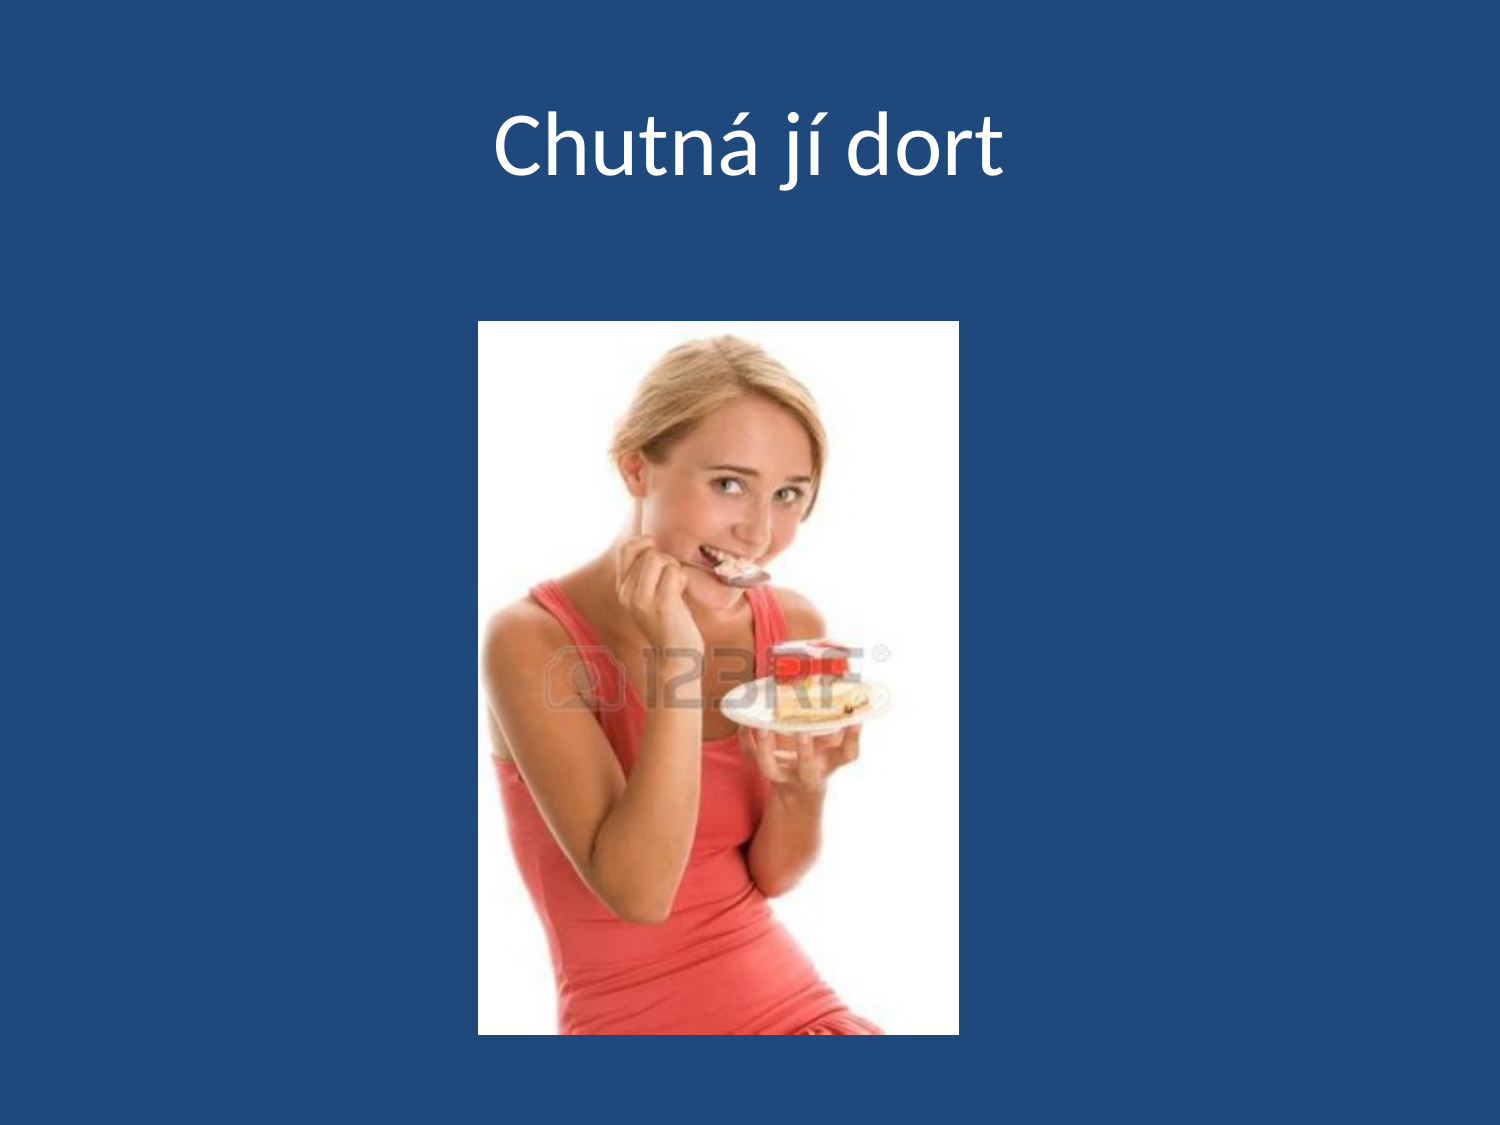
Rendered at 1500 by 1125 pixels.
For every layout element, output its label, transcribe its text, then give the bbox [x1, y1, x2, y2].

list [478, 320, 959, 1036]
title Chutná jí dort [75, 45, 1425, 233]
